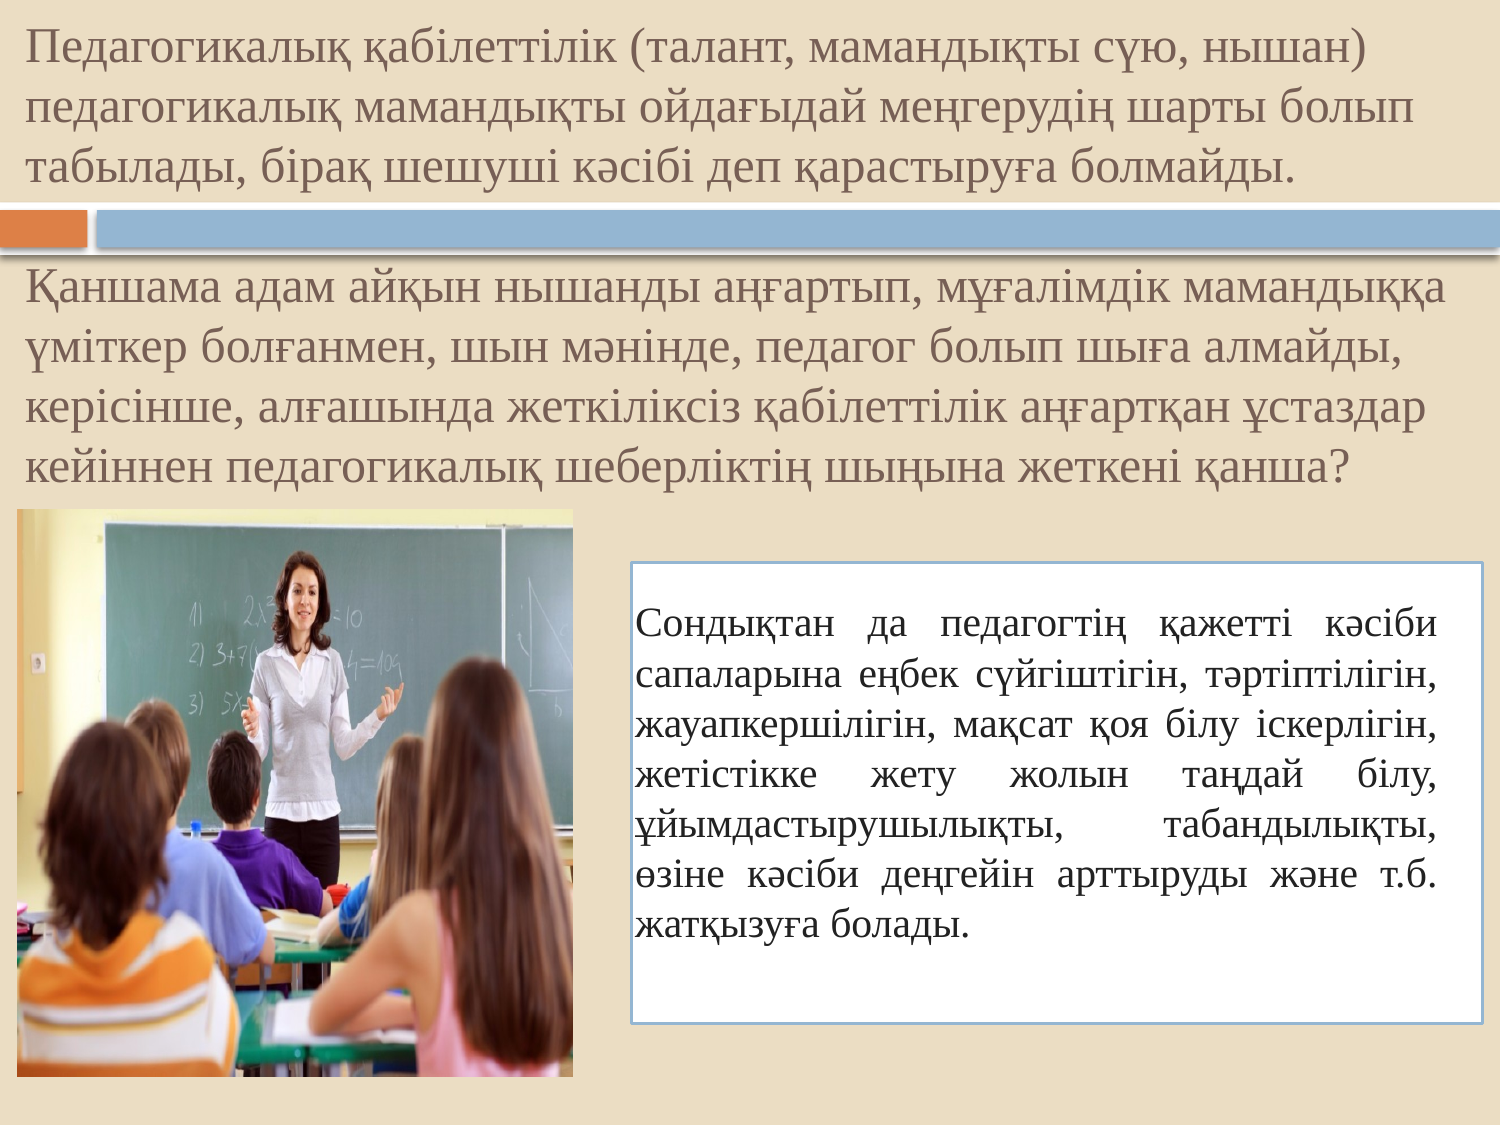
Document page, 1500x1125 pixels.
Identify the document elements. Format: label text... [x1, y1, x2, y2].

text_box [630, 561, 1484, 1025]
title Педагогикалық қабілеттілік (талант, мамандықты сүю, нышан) педагогикалық мамандықты ойдағыдай меңгерудің шарты болып табылады, бірақ шешуші кәсібі деп қарастыруға болмайды. Қаншама адам айқын нышанды аңғартып, мұғалімдік мамандыққа үміткер болғанмен, шын мәнінде, педагог болып шыға алмайды, керісінше, алғашында жеткіліксіз қабілеттілік аңғартқан ұстаздар кейіннен педагогикалық шеберліктің шыңына жеткені қанша? [10, 0, 1490, 505]
text_box Сондықтан да педагогтің қажетті кәсіби сапаларына еңбек сүйгіштігін, тәртіптілігін, жауапкершілігін, мақсат қоя білу іскерлігін, жетістікке жету жолын таңдай білу, ұйымдастырушылықты, табандылықты, өзіне кәсіби деңгейін арттыруды және т.б. жатқызуға болады. [620, 587, 1453, 953]
picture [17, 509, 574, 1077]
